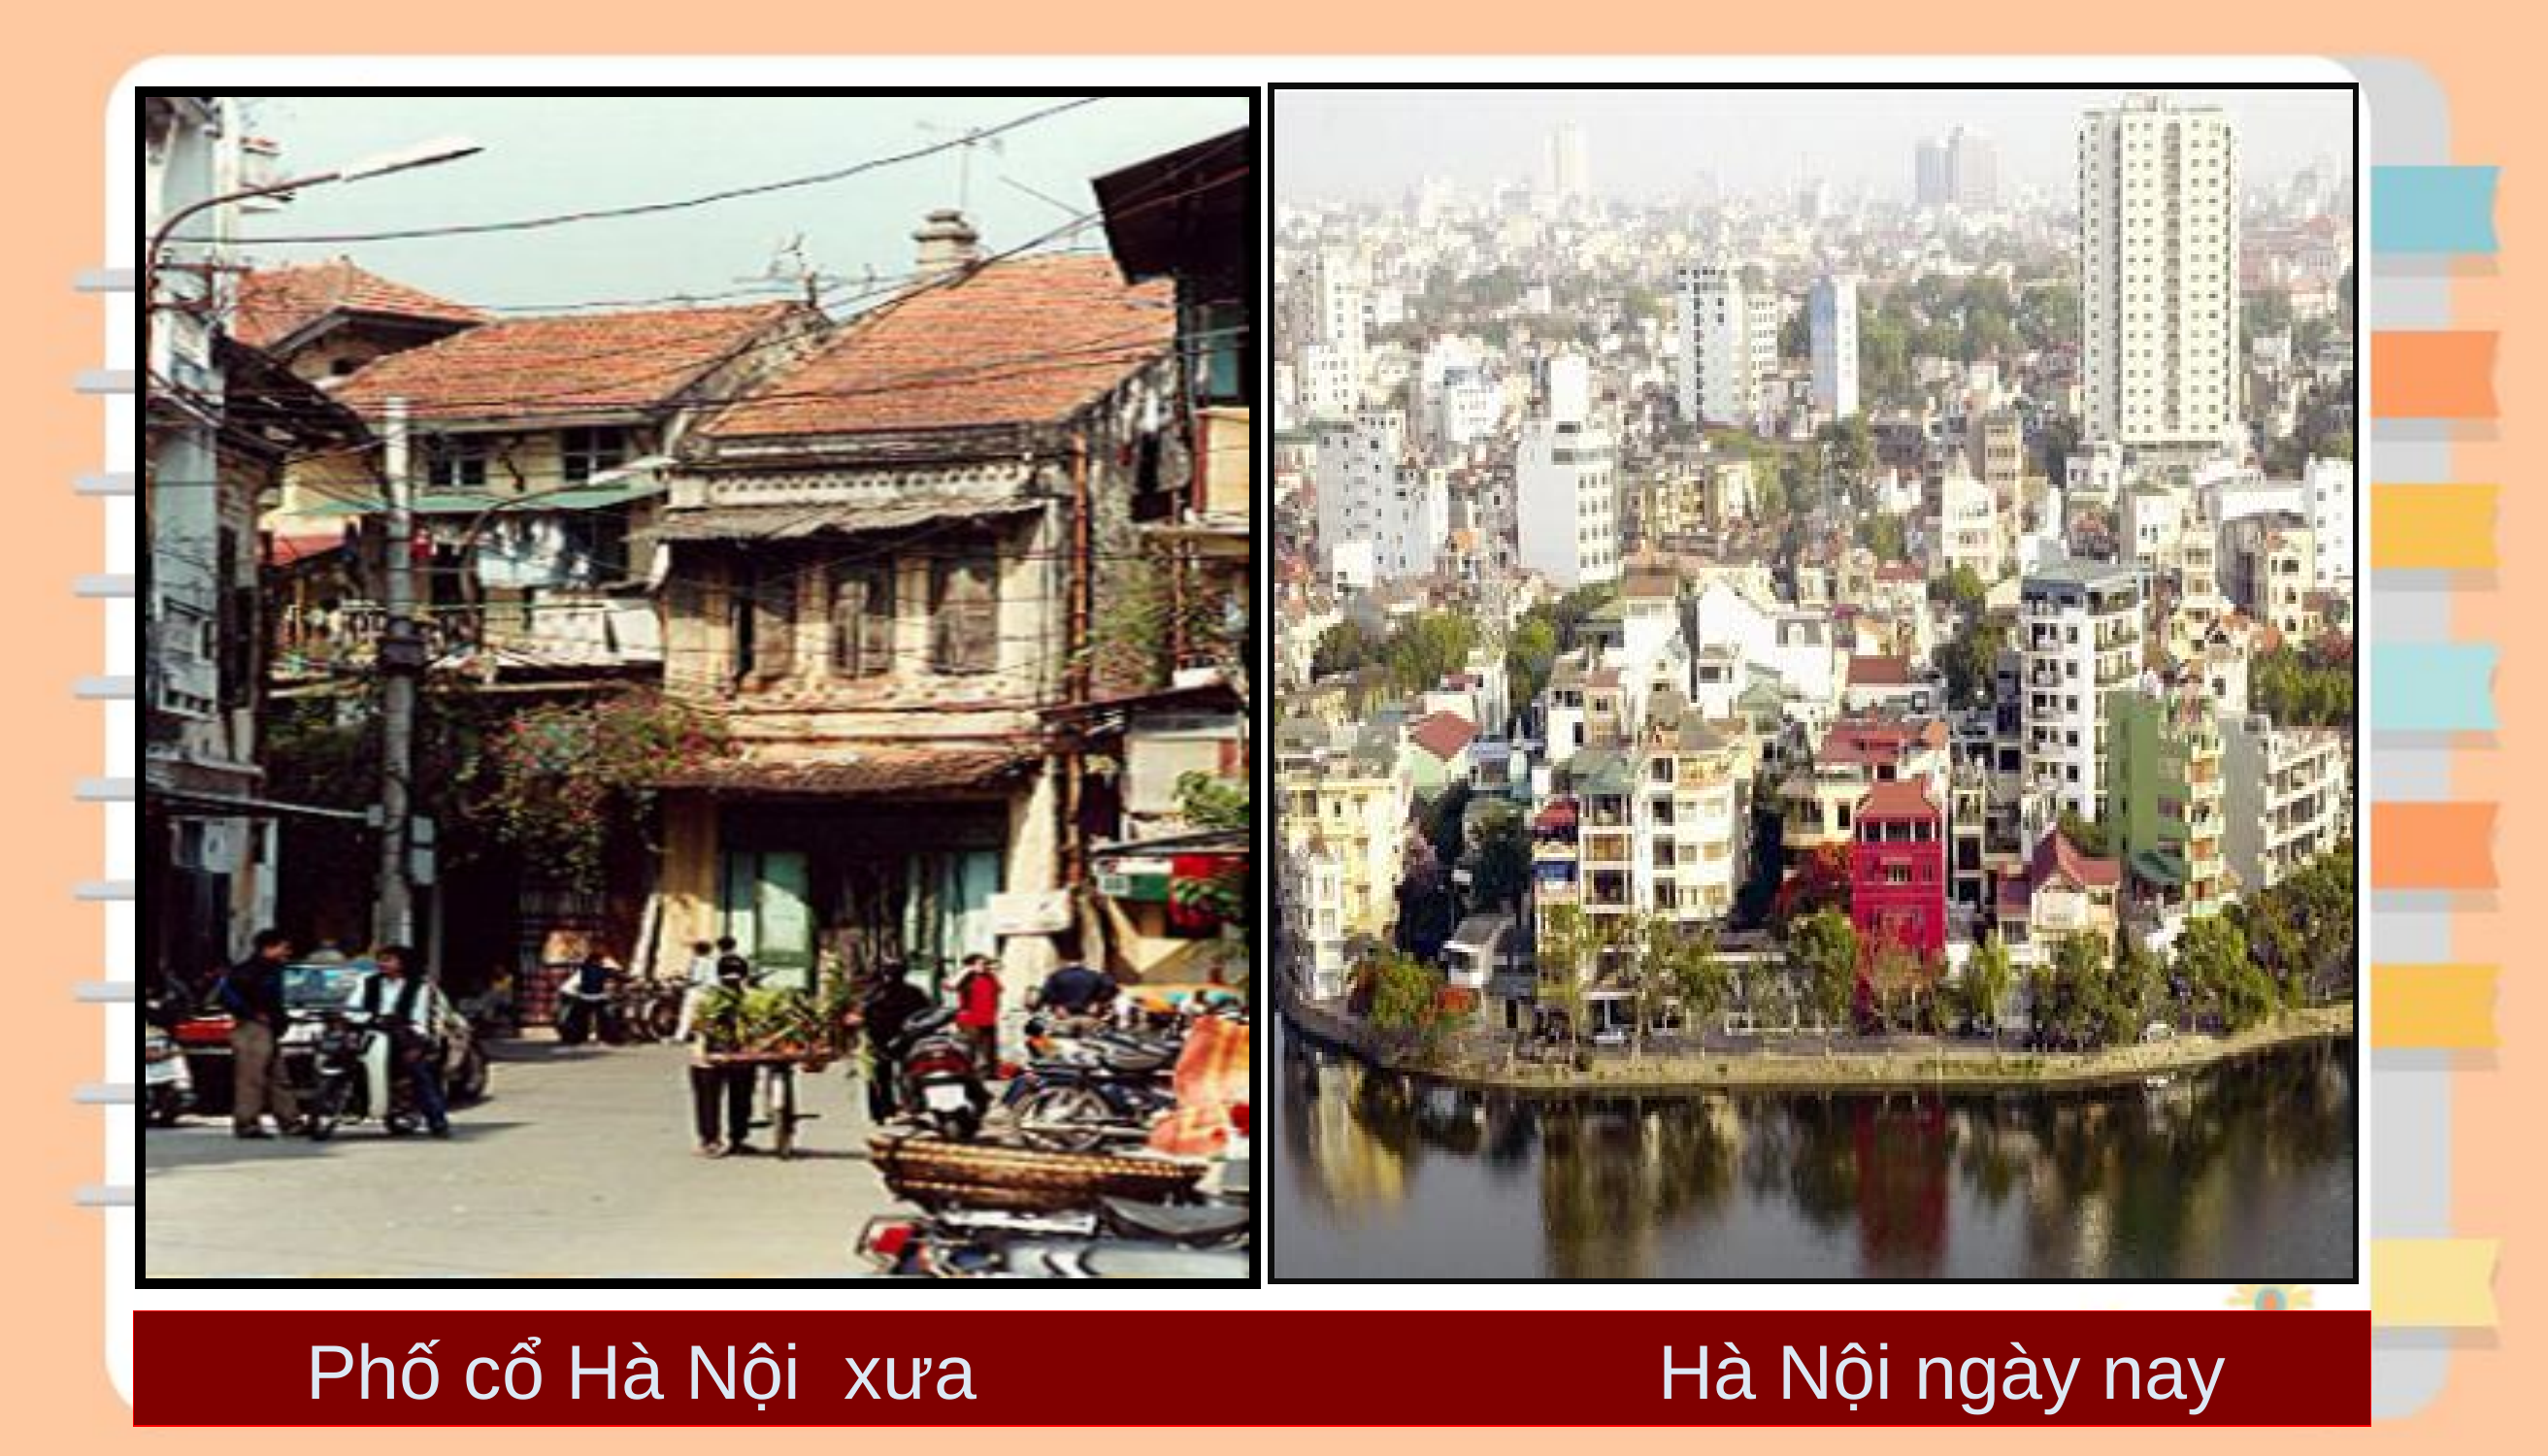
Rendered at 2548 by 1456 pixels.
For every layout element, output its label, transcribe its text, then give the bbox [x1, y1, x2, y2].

text_box Phố cổ Hà Nội xưa Hà Nội ngày nay [133, 1310, 2371, 1426]
picture [0, 0, 2548, 1456]
